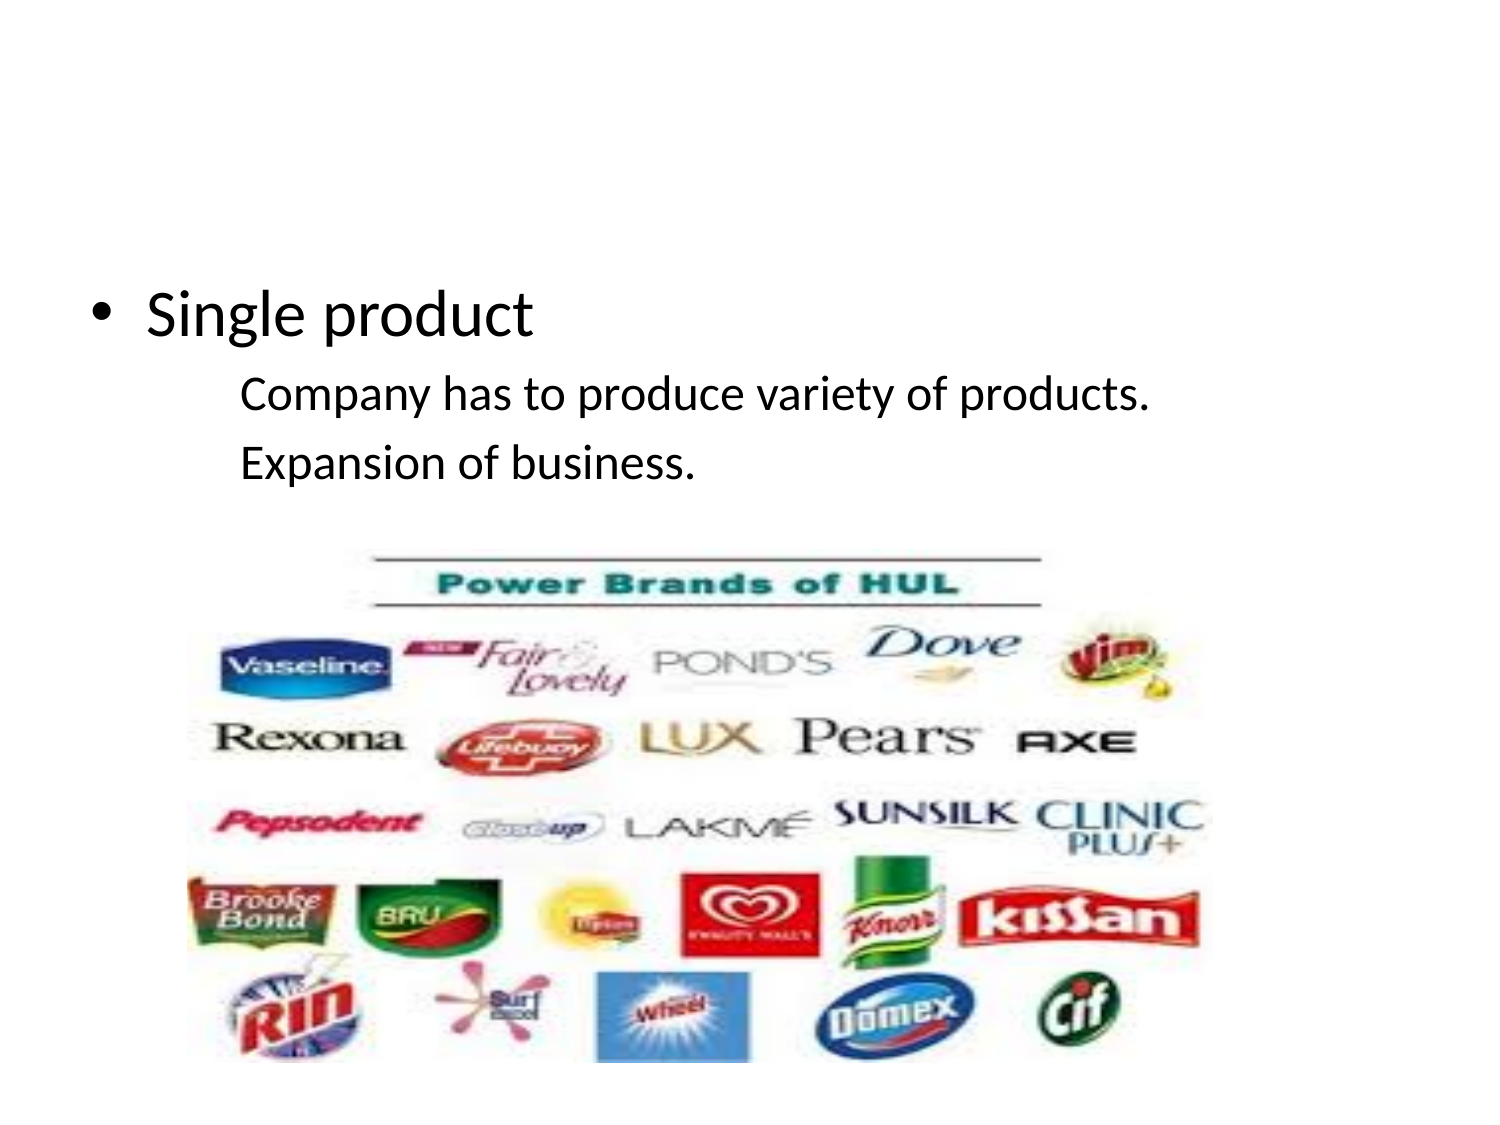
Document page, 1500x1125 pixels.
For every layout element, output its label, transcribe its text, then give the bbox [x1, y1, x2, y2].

list Single product Company has to produce variety of products. Expansion of business. [75, 262, 1425, 1005]
picture [187, 549, 1213, 1063]
